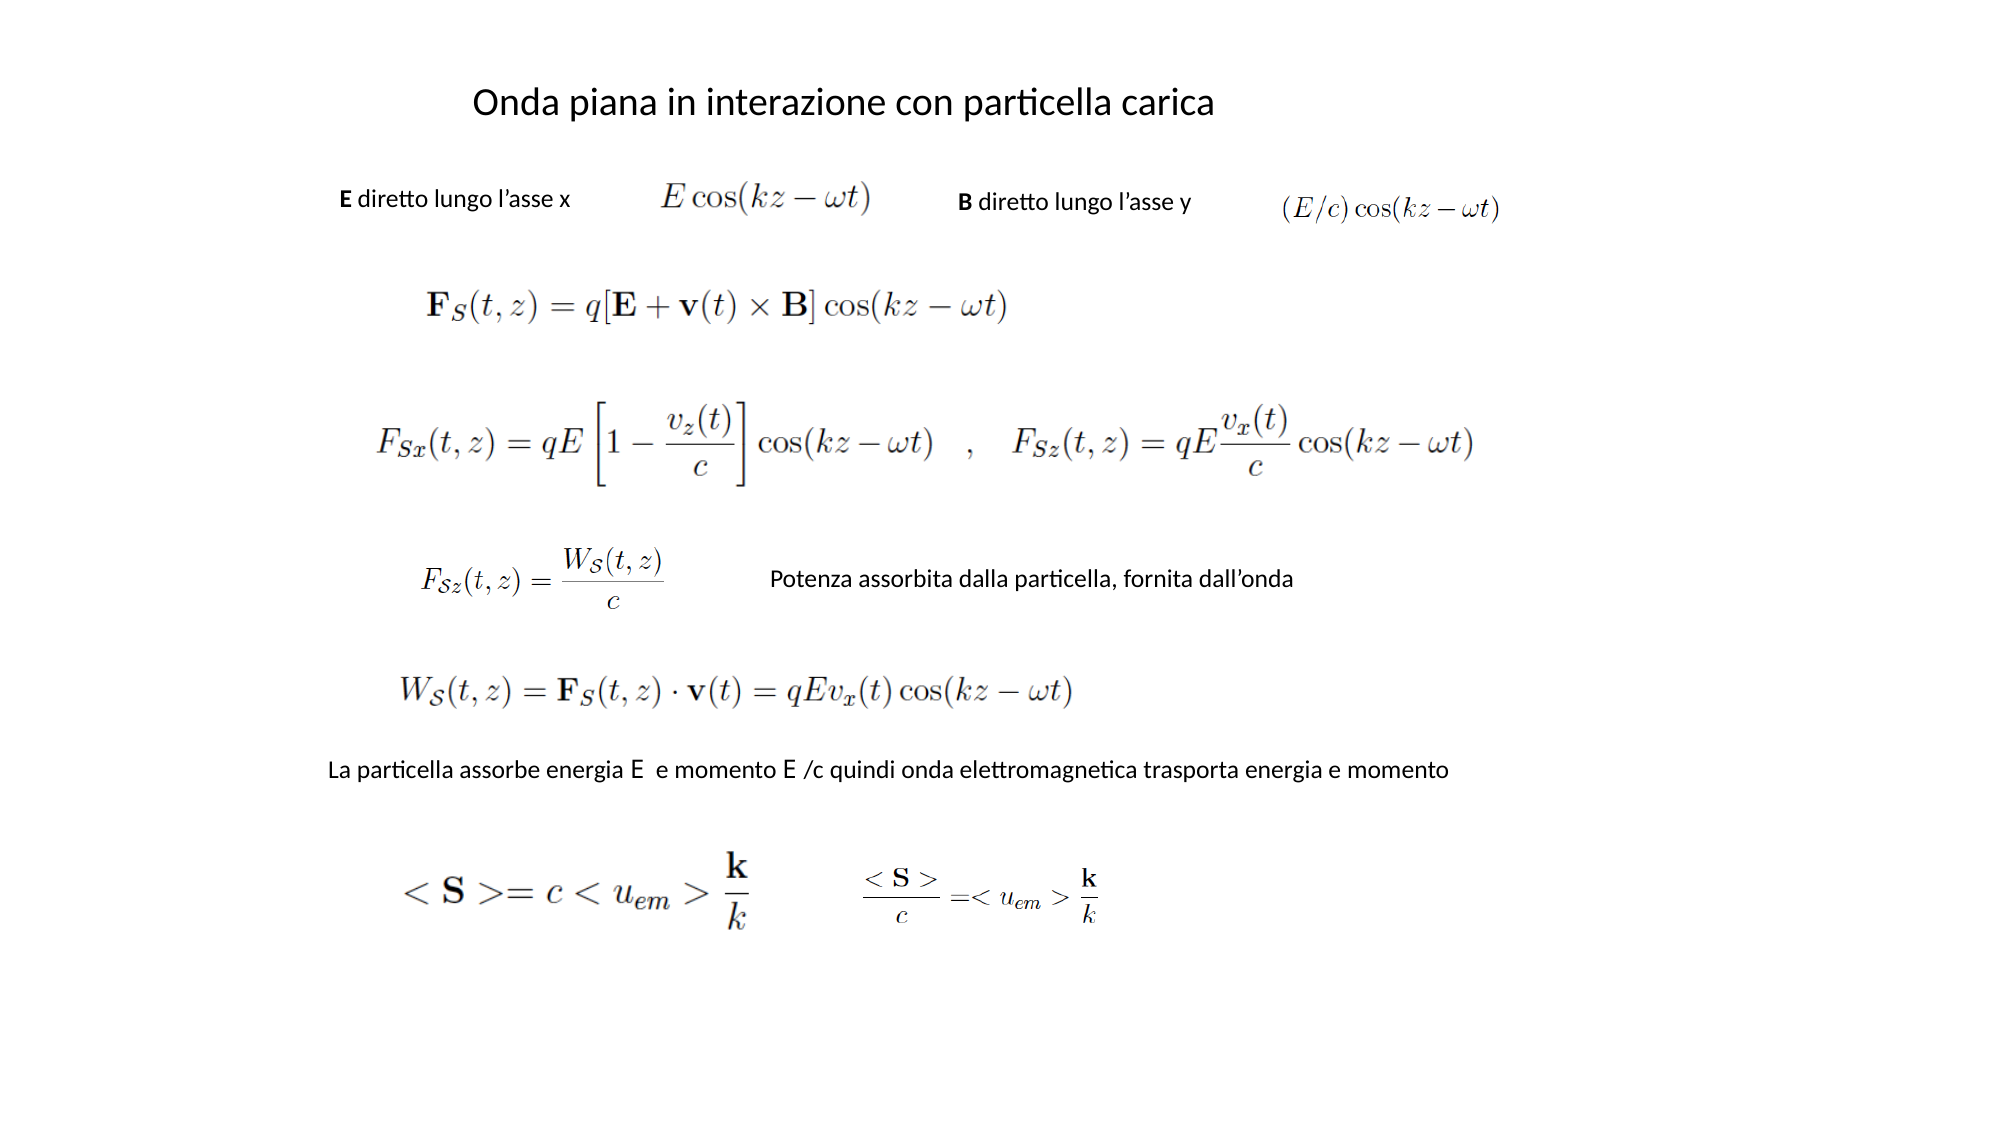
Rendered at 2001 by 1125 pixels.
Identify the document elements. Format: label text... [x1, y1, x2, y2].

text_box Potenza assorbita dalla particella, fornita dall’onda [755, 554, 1310, 601]
picture [357, 394, 1504, 488]
picture [652, 177, 877, 223]
text_box E diretto lungo l’asse x [324, 174, 586, 221]
picture [381, 646, 1104, 724]
picture [386, 835, 808, 936]
text_box Onda piana in interazione con particella carica [457, 68, 1231, 131]
text_box La particella assorbe energia E e momento E /c quindi onda elettromagnetica trasporta energia e momento [313, 745, 1708, 791]
picture [1278, 190, 1504, 229]
picture [407, 273, 1045, 347]
picture [839, 850, 1135, 941]
picture [382, 529, 704, 635]
text_box B diretto lungo l’asse y [943, 177, 1207, 223]
